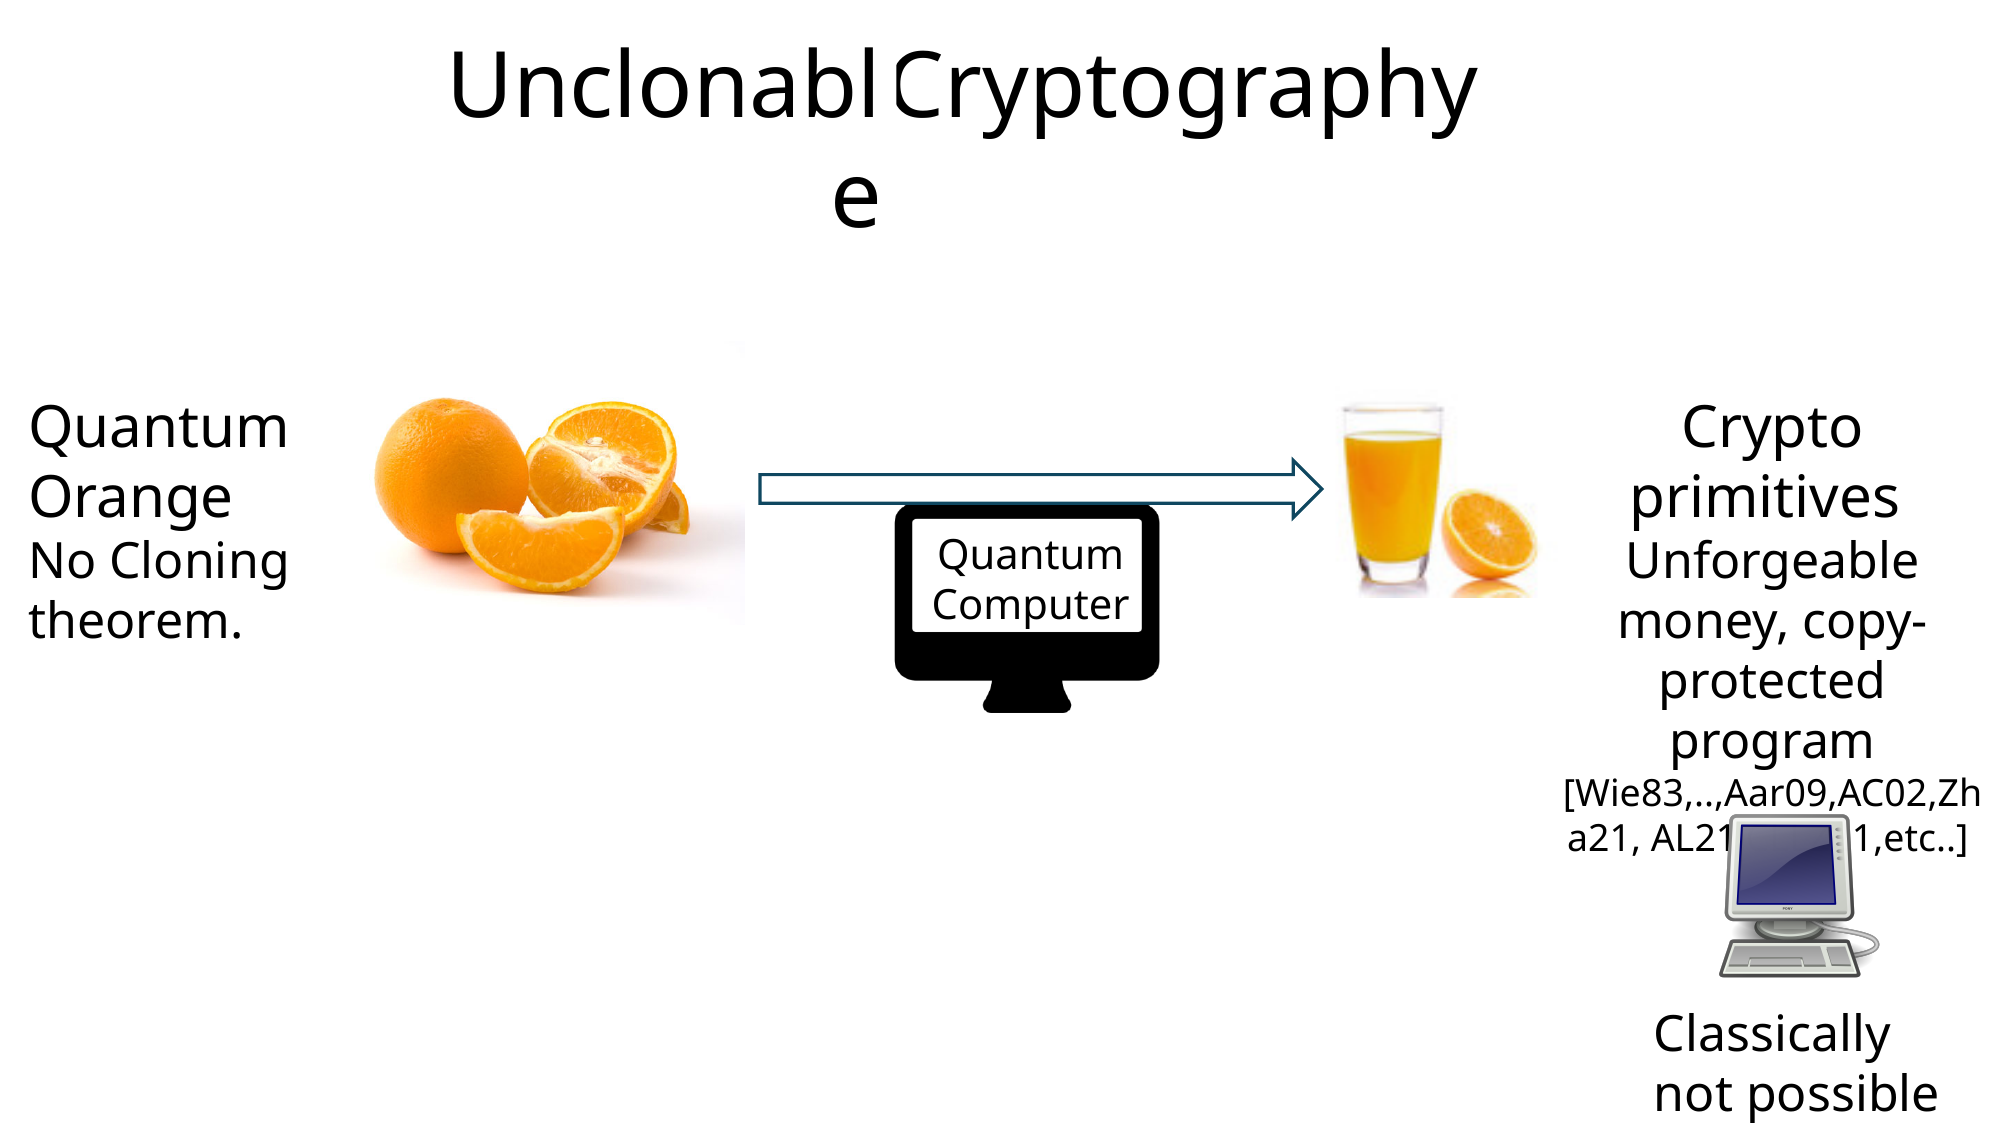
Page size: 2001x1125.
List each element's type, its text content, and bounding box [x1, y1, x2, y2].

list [319, 341, 745, 626]
picture [888, 480, 1166, 734]
picture [1711, 810, 1883, 982]
text_box Quantum Orange No Cloning theorem. [13, 381, 364, 657]
text_box Crypto primitives Unforgeable money, copy-protected program [Wie83,..,Aar09,AC02,Zha21, AL21,CLLZ21,etc..] [1545, 381, 2000, 867]
text_box Unclonable [396, 18, 897, 254]
text_box [758, 456, 1296, 522]
text_box Quantum Cryptography [897, 18, 1513, 144]
text_box Classically not possible [1639, 994, 1955, 1125]
picture [1296, 369, 1574, 598]
